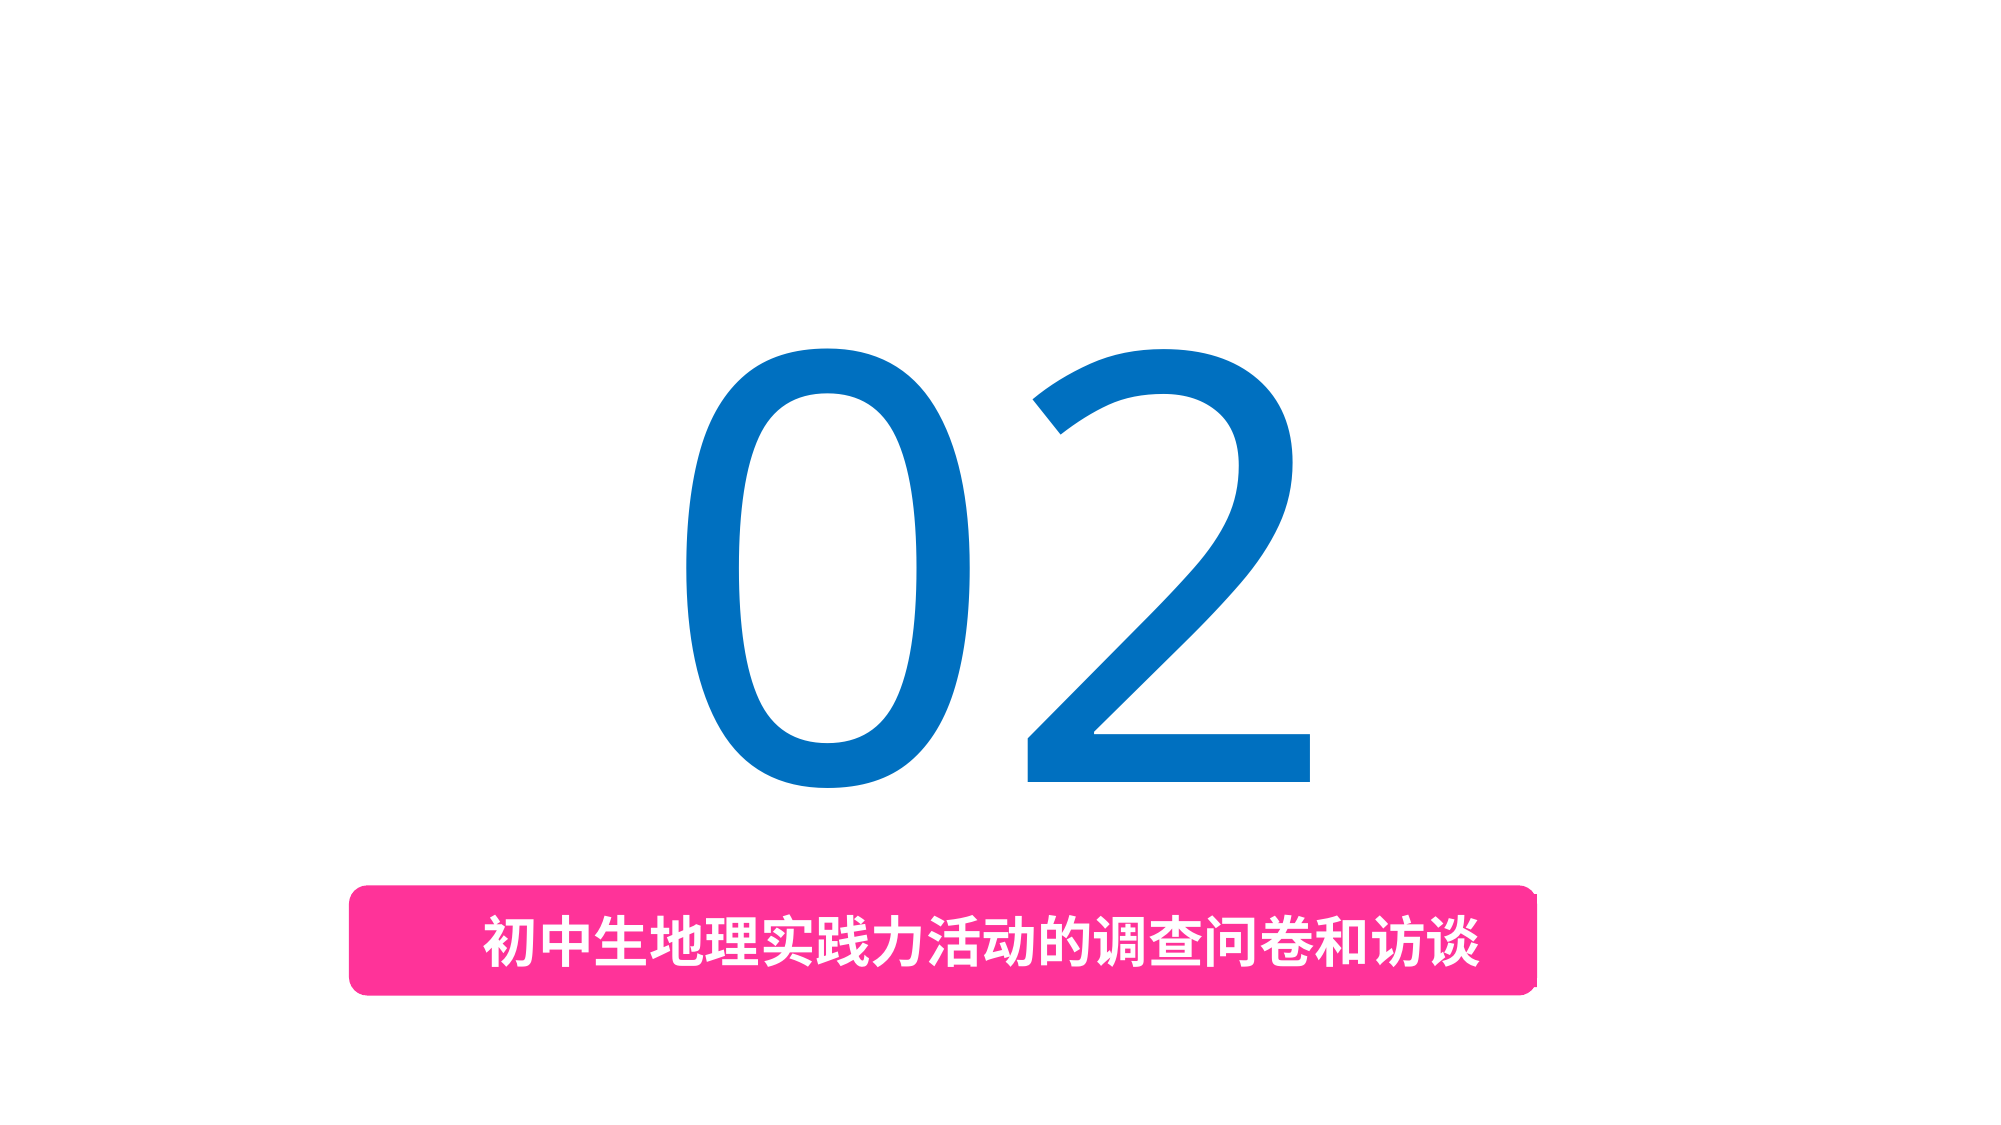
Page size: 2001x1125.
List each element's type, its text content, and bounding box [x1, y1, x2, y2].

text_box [348, 885, 1538, 996]
text_box 02 [643, 177, 1357, 885]
